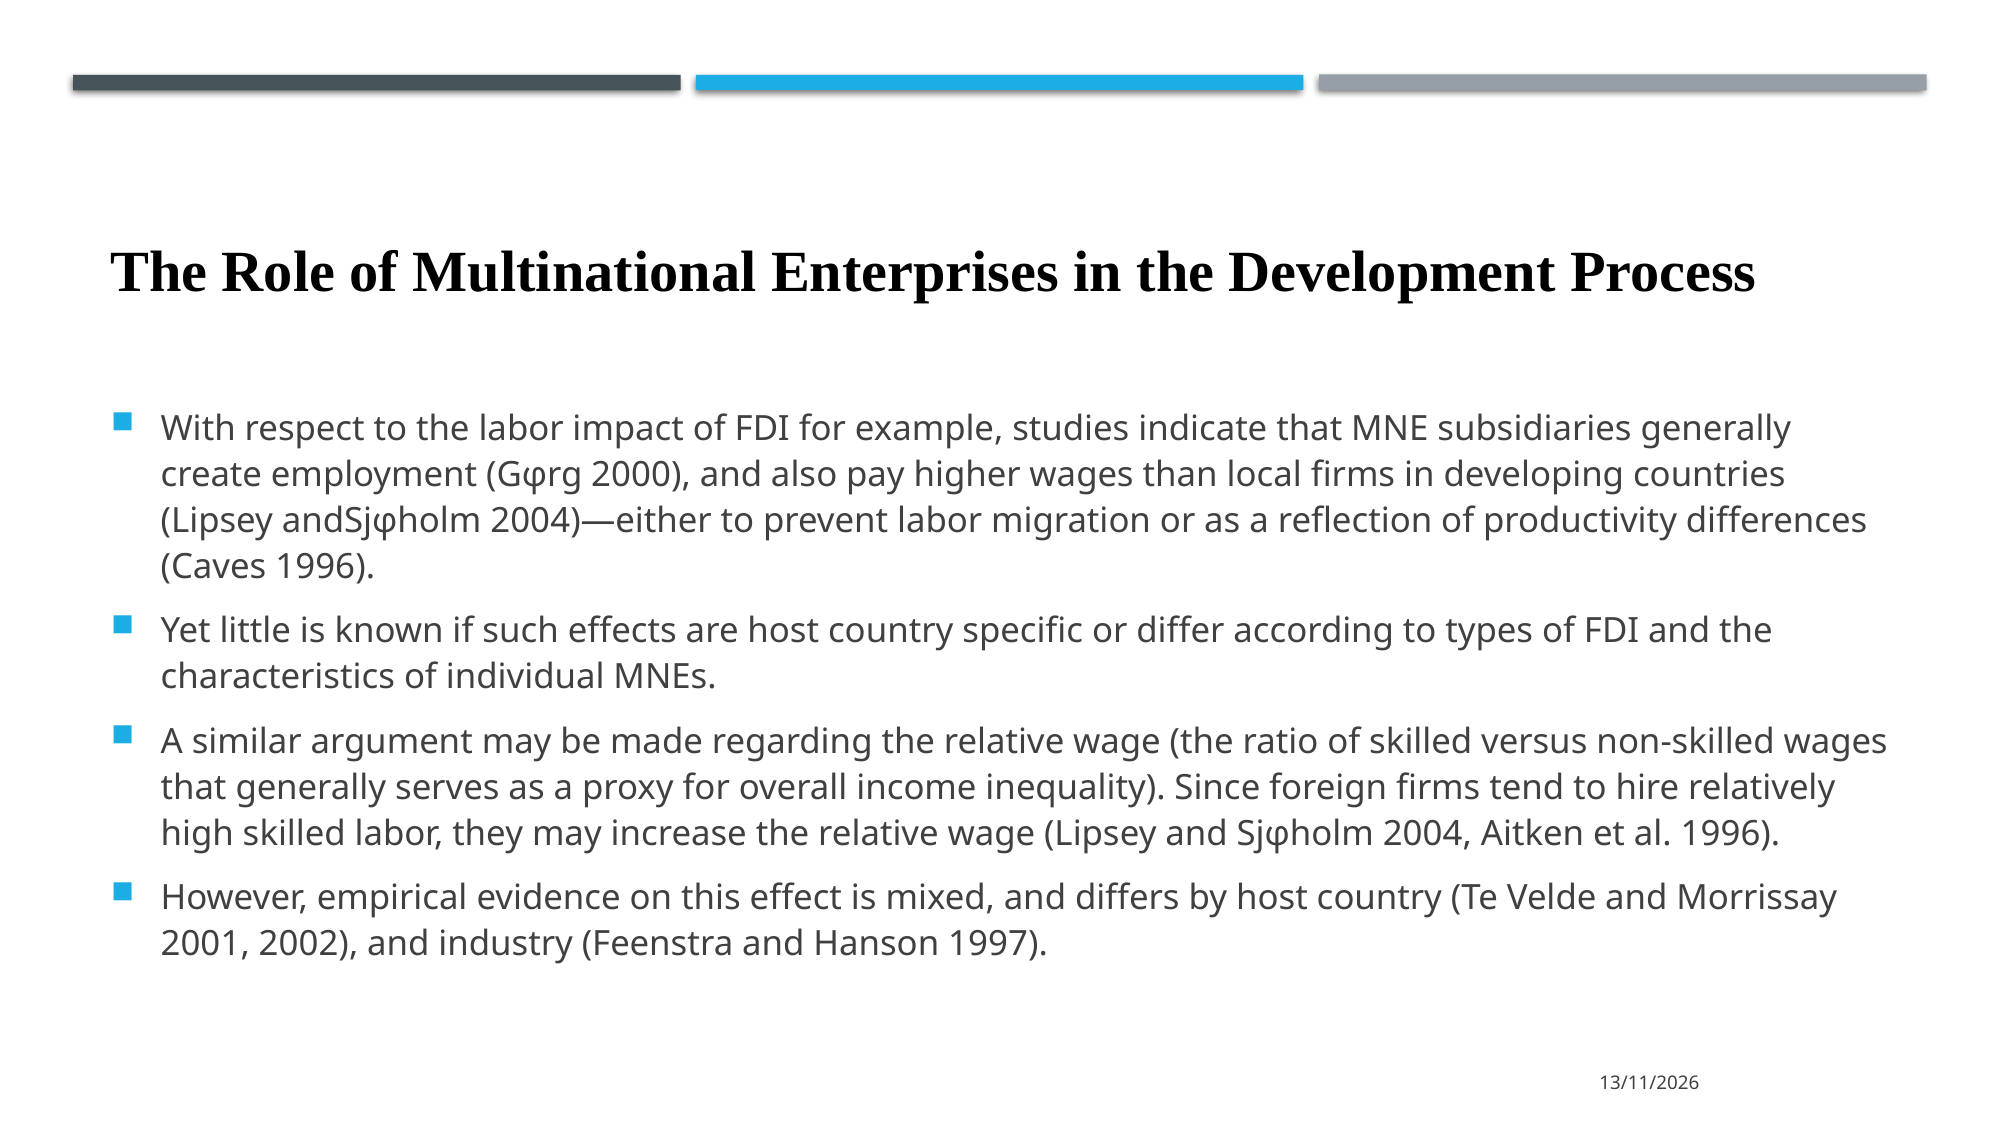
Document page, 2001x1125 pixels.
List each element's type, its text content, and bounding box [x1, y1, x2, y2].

title The Role of Multinational Enterprises in the Development Process [95, 115, 1905, 311]
list With respect to the labor impact of FDI for example, studies indicate that MNE subsidiaries generally create employment (Gφrg 2000), and also pay higher wages than local firms in developing countries (Lipsey andSjφholm 2004)—either to prevent labor migration or as a reflection of productivity differences (Caves 1996). Yet little is known if such effects are host country specific or differ according to types of FDI and the characteristics of individual MNEs. A similar argument may be made regarding the relative wage (the ratio of skilled versus non-skilled wages that generally serves as a proxy for overall income inequality). Since foreign firms tend to hire relatively high skilled labor, they may increase the relative wage (Lipsey and Sjφholm 2004, Aitken et al. 1996). However, empirical evidence on this effect is mixed, and differs by host country (Te Velde and Morrissay 2001, 2002), and industry (Feenstra and Hanson 1997). [95, 383, 1905, 981]
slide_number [1247, 1053, 1715, 1114]
